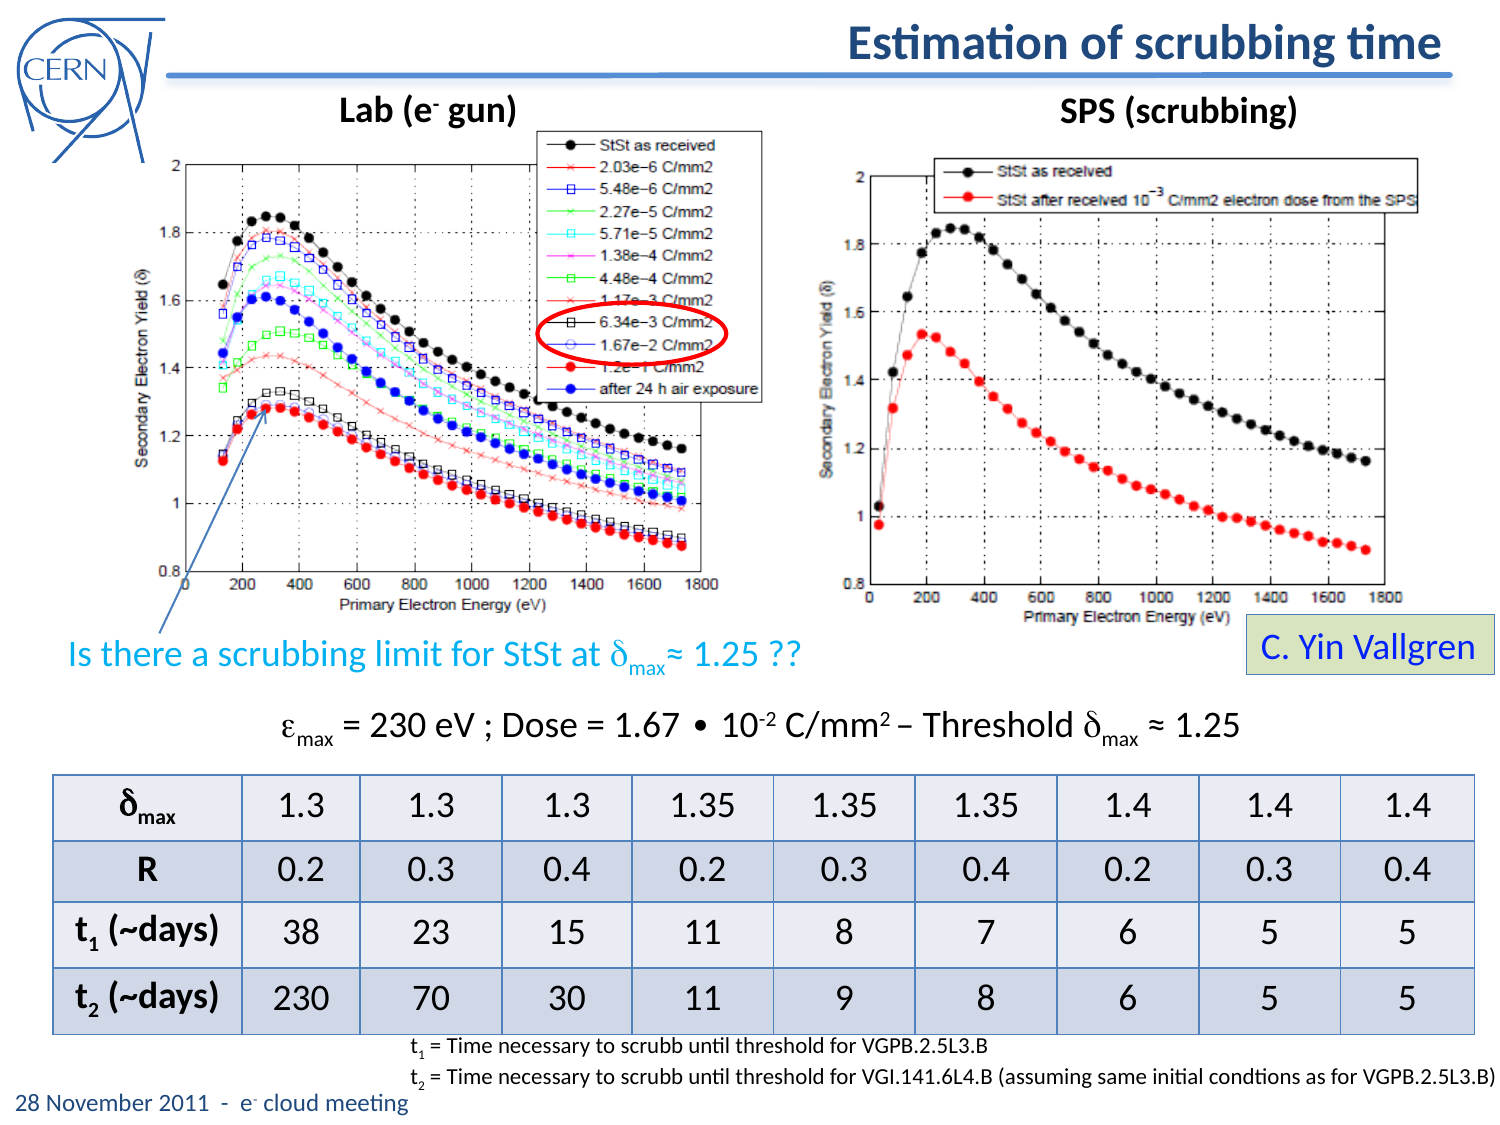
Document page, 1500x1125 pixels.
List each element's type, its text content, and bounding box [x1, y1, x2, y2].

table_header 1.4 [1058, 776, 1198, 840]
table_cell 0.2 [243, 842, 359, 901]
table_header 1.3 [361, 776, 501, 840]
table_cell 5 [1200, 969, 1340, 1023]
table_cell 0.4 [916, 842, 1056, 901]
table_cell 0.2 [633, 842, 773, 901]
table_cell 38 [243, 903, 359, 967]
text_box Estimation of scrubbing time [832, 2, 1495, 78]
table_header 1.4 [1341, 776, 1474, 840]
table_header dmax [54, 776, 241, 840]
table_header 1.35 [633, 776, 773, 840]
table_cell 7 [916, 903, 1056, 967]
table_header 1.4 [1200, 776, 1340, 840]
table_cell 11 [633, 903, 773, 967]
table_cell t2 (~days) [54, 969, 241, 1034]
text_box SPS (scrubbing) [1045, 85, 1329, 129]
table_cell 0.4 [1341, 842, 1474, 901]
table_cell 0.2 [1058, 842, 1198, 901]
table_cell 30 [503, 969, 631, 1023]
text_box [52, 408, 845, 683]
picture [12, 10, 1451, 646]
table_cell 6 [1058, 969, 1198, 1023]
text_box C. Yin Vallgren [1246, 614, 1495, 675]
table_cell 15 [503, 903, 631, 967]
text_box t1 = Time necessary to scrubb until threshold for VGPB.2.5L3.B t2 = Time necessary to scrubb until threshold for VGI.141.6L4.B (assuming same initial condtions as for VGPB.2.5L3.B) [395, 1023, 1500, 1101]
table_cell 0.3 [774, 842, 914, 901]
table_cell 0.3 [361, 842, 501, 901]
table_cell 6 [1058, 903, 1198, 967]
table_cell 230 [243, 969, 359, 1034]
table_header 1.3 [503, 776, 631, 840]
table_cell 8 [916, 969, 1056, 1023]
table_cell 5 [1341, 903, 1474, 967]
table_cell 8 [774, 903, 914, 967]
table_header 1.35 [774, 776, 914, 840]
text_box 28 November 2011 - e- cloud meeting [0, 1079, 1413, 1125]
table_cell 5 [1200, 903, 1340, 967]
text_box Lab (e- gun) [324, 85, 561, 123]
text_box emax = 230 eV ; Dose = 1.67 ∙ 10-2 C/mm2 – Threshold dmax ≈ 1.25 [265, 692, 1282, 759]
table_cell 0.4 [503, 842, 631, 901]
table_header 1.35 [916, 776, 1056, 840]
table_cell t1 (~days) [54, 903, 241, 967]
table_cell 0.3 [1200, 842, 1340, 901]
table_cell R [54, 842, 241, 901]
table_header 1.3 [243, 776, 359, 840]
table_cell 70 [361, 969, 501, 1034]
table_cell 9 [774, 969, 914, 1023]
table_cell 11 [633, 969, 773, 1023]
table_cell 23 [361, 903, 501, 967]
table_cell 5 [1341, 969, 1474, 1023]
